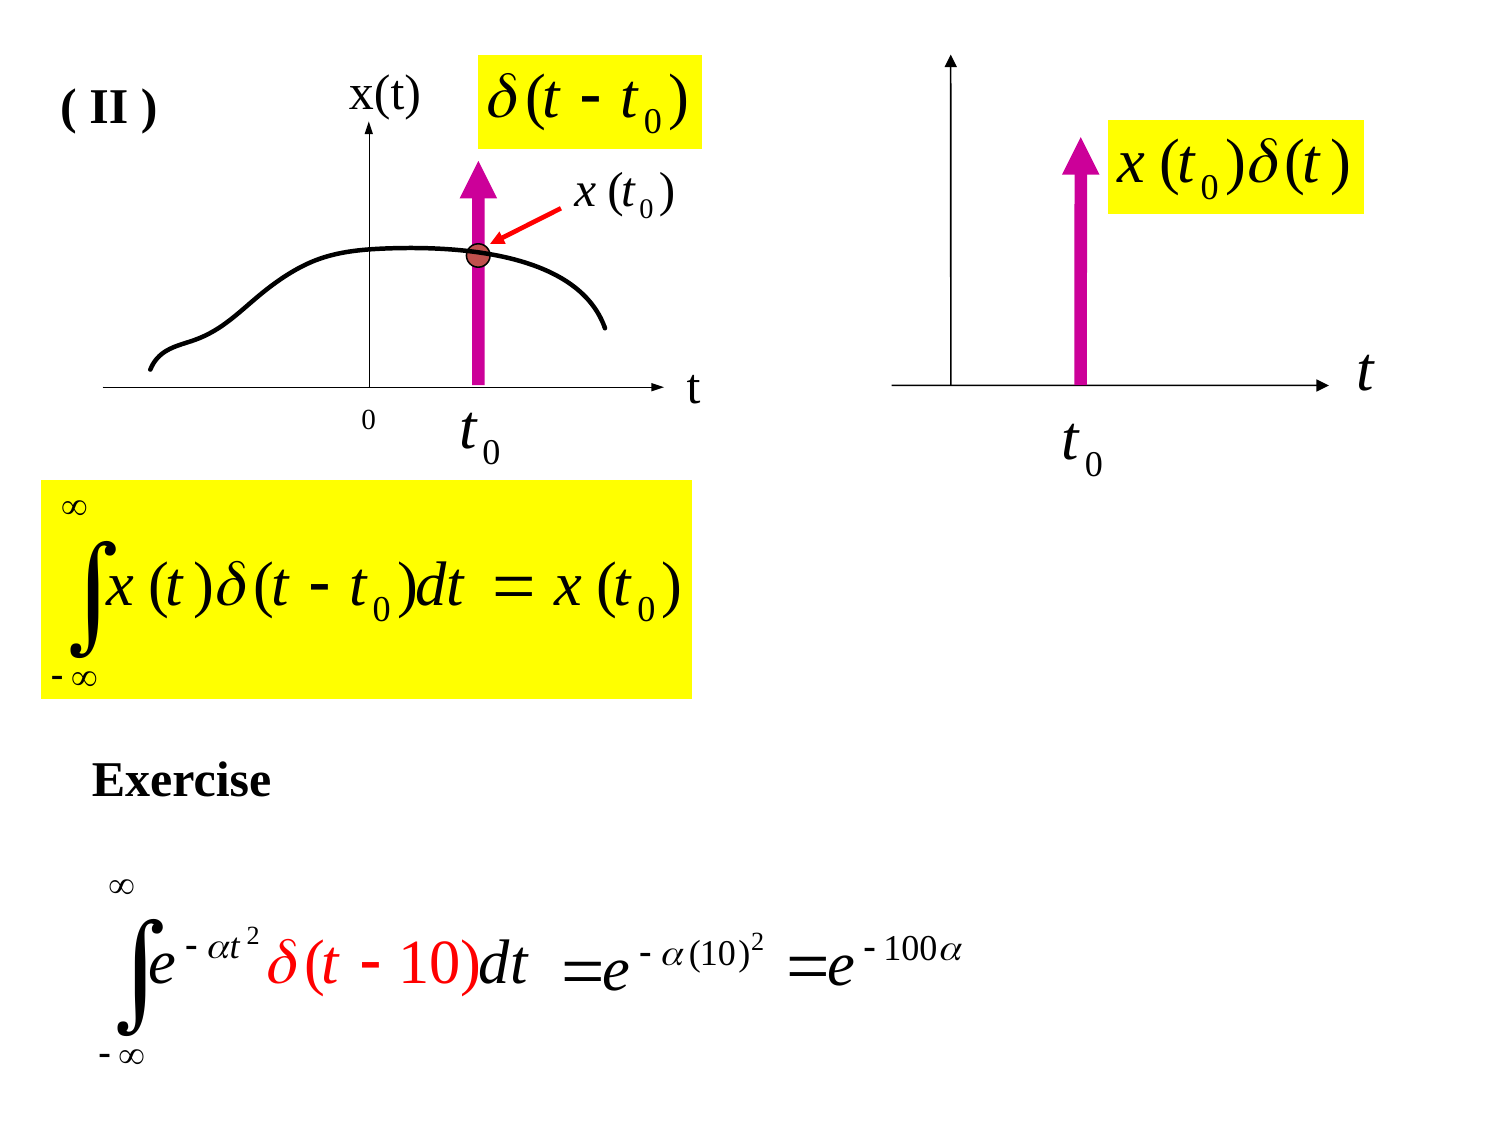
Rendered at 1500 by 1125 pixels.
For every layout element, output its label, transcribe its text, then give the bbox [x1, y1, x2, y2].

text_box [548, 916, 772, 1007]
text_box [773, 916, 977, 1001]
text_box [891, 54, 1395, 492]
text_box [100, 54, 704, 480]
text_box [40, 479, 693, 700]
text_box ( II ) [45, 66, 95, 142]
text_box Exercise [77, 739, 287, 815]
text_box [88, 857, 548, 1078]
